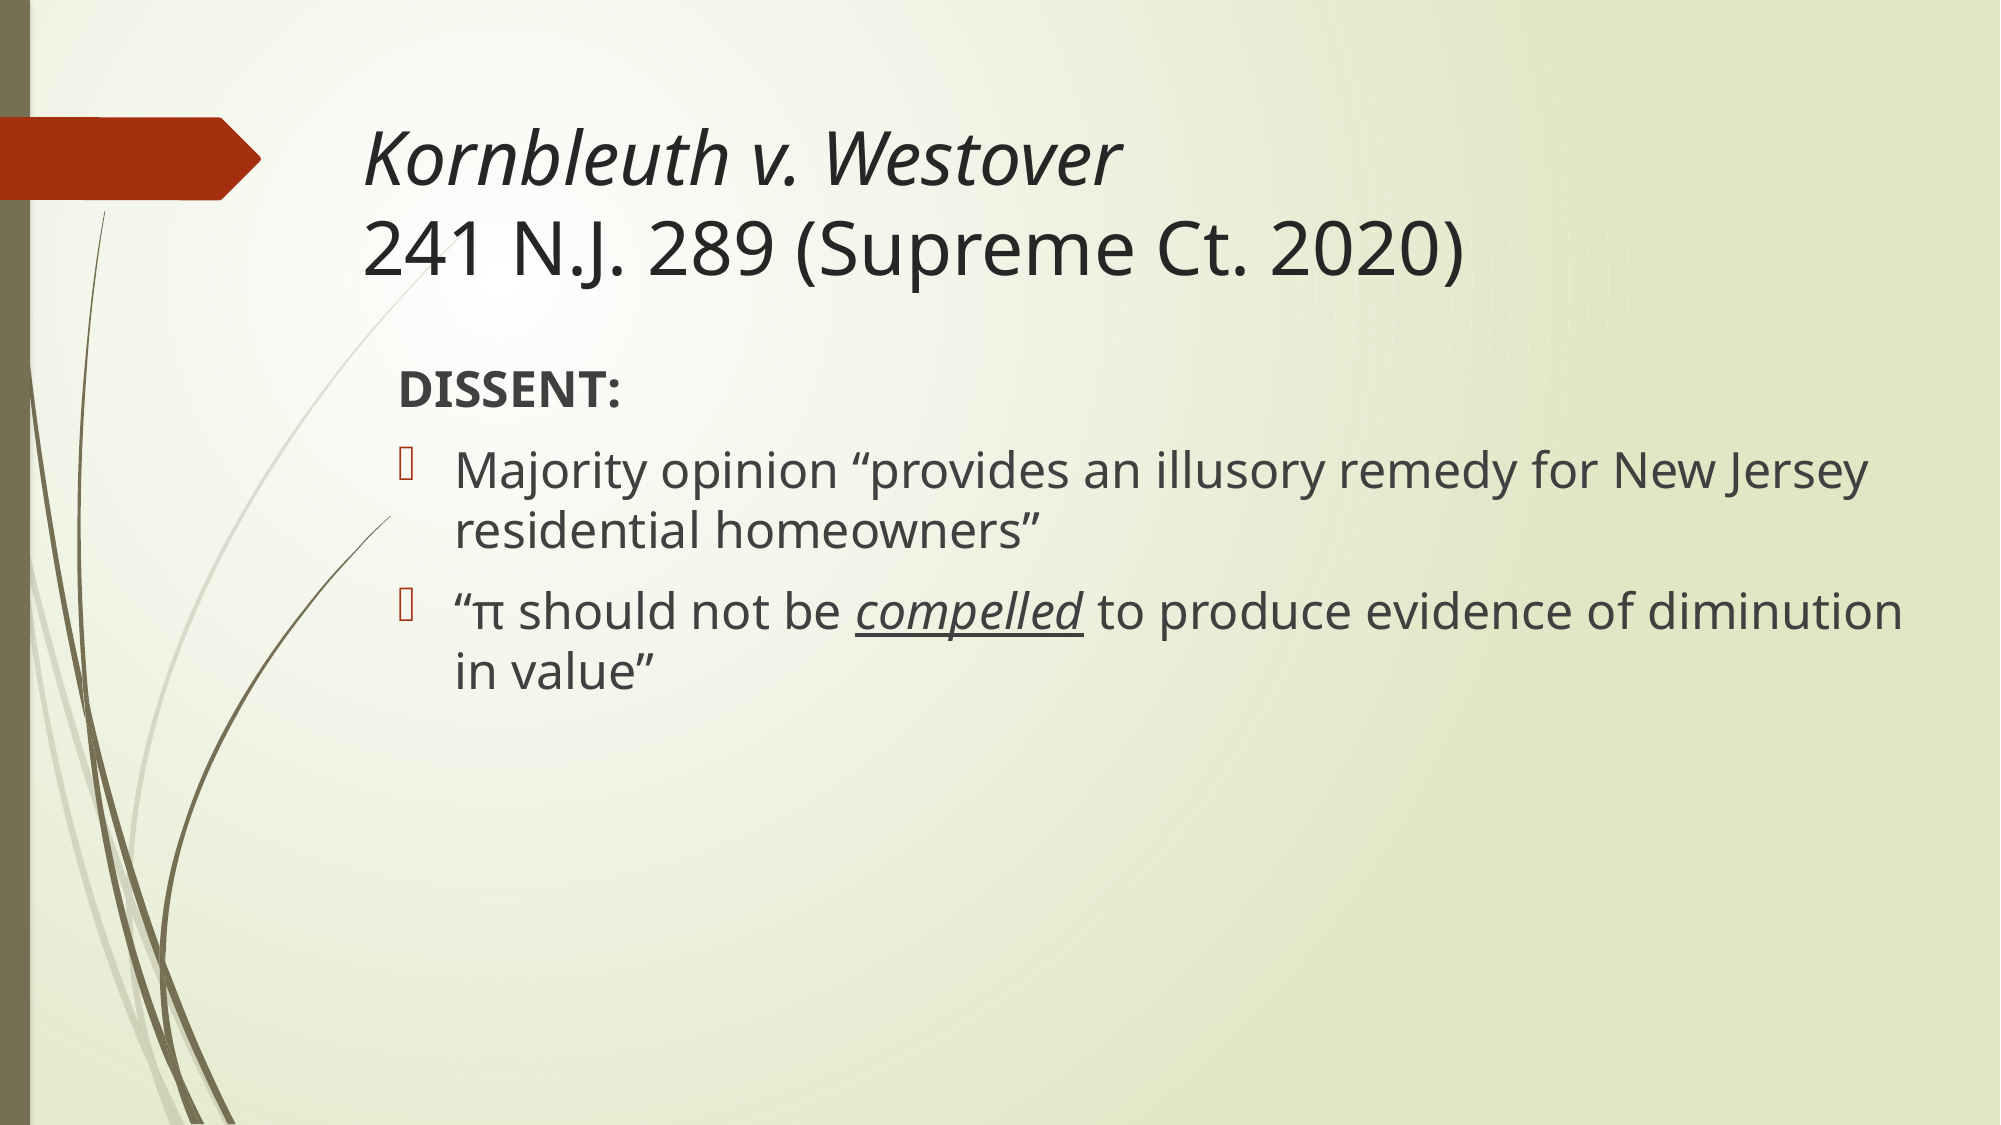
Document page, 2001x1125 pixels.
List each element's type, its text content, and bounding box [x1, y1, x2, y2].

title Kornbleuth v. Westover 241 N.J. 289 (Supreme Ct. 2020) [347, 102, 1977, 313]
list DISSENT: Majority opinion “provides an illusory remedy for New Jersey residential homeowners” “π should not be compelled to produce evidence of diminution in value” [382, 350, 1977, 979]
